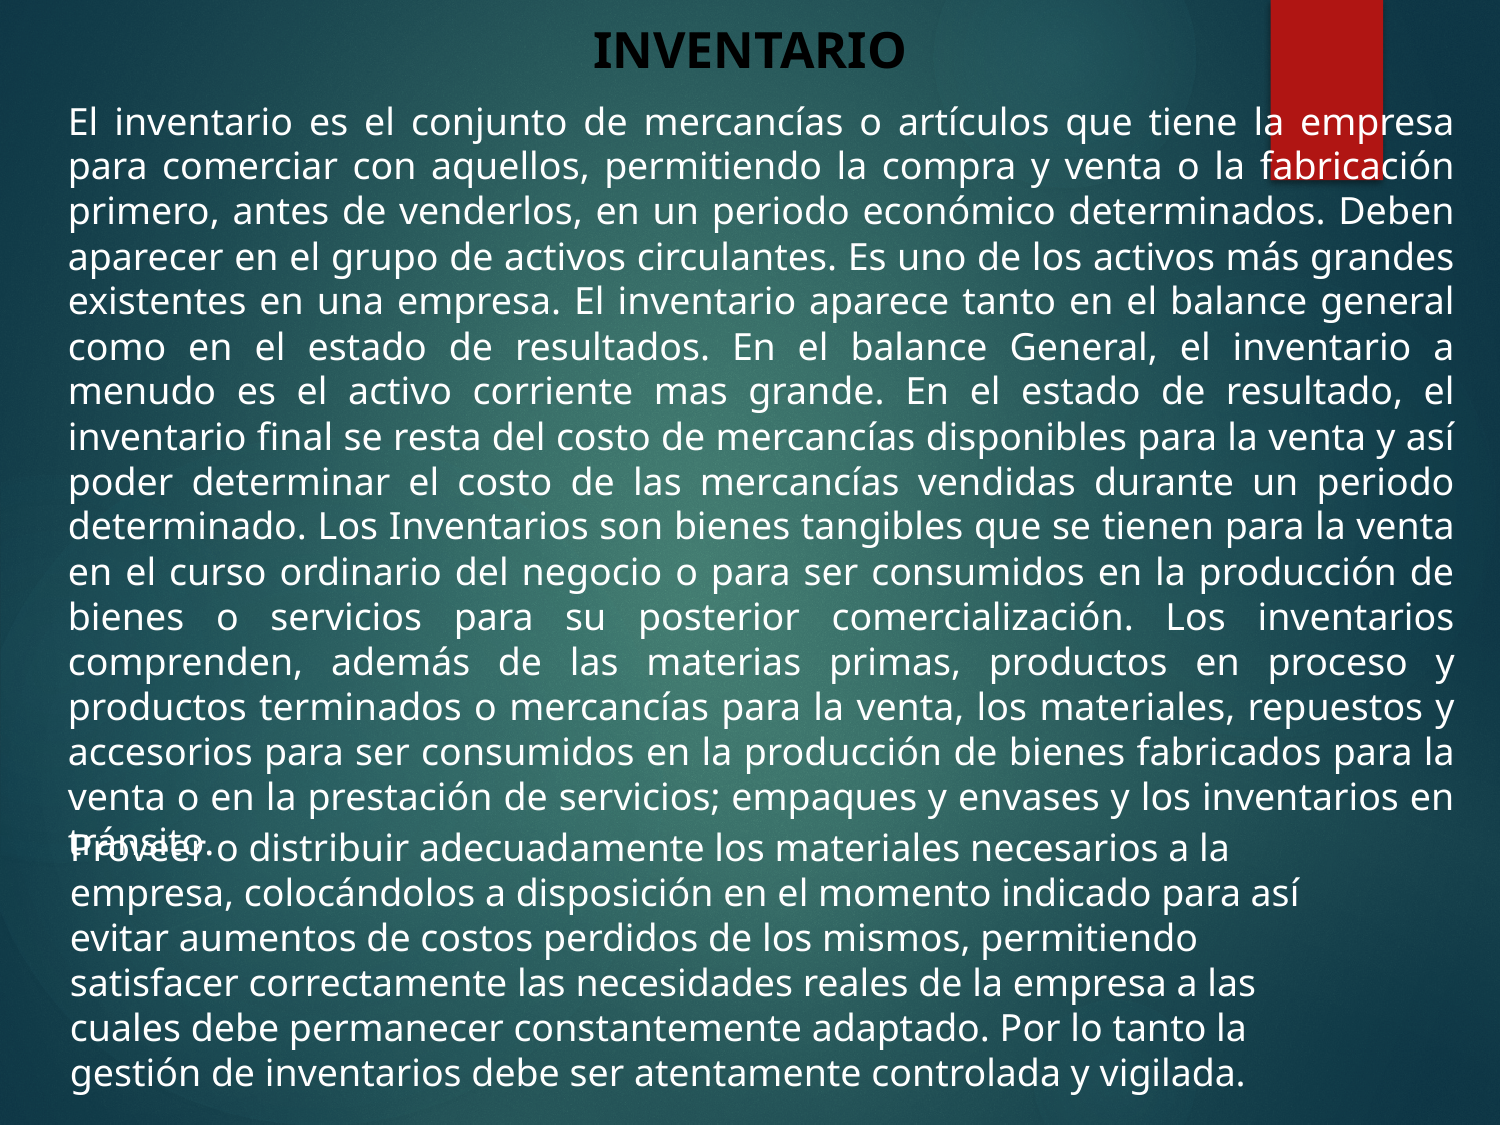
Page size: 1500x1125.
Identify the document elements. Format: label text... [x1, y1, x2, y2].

text_box El inventario es el conjunto de mercancías o artículos que tiene la empresa para comerciar con aquellos, permitiendo la compra y venta o la fabricación primero, antes de venderlos, en un periodo económico determinados. Deben aparecer en el grupo de activos circulantes. Es uno de los activos más grandes existentes en una empresa. El inventario aparece tanto en el balance general como en el estado de resultados. En el balance General, el inventario a menudo es el activo corriente mas grande. En el estado de resultado, el inventario final se resta del costo de mercancías disponibles para la venta y así poder determinar el costo de las mercancías vendidas durante un periodo determinado. Los Inventarios son bienes tangibles que se tienen para la venta en el curso ordinario del negocio o para ser consumidos en la producción de bienes o servicios para su posterior comercialización. Los inventarios comprenden, además de las materias primas, productos en proceso y productos terminados o mercancías para la venta, los materiales, repuestos y accesorios para ser consumidos en la producción de bienes fabricados para la venta o en la prestación de servicios; empaques y envases y los inventarios en tránsito. [53, 90, 1471, 870]
text_box INVENTARIO [578, 11, 922, 86]
text_box Proveer o distribuir adecuadamente los materiales necesarios a la empresa, colocándolos a disposición en el momento indicado para así evitar aumentos de costos perdidos de los mismos, permitiendo satisfacer correctamente las necesidades reales de la empresa a las cuales debe permanecer constantemente adaptado. Por lo tanto la gestión de inventarios debe ser atentamente controlada y vigilada. [55, 816, 1365, 1102]
